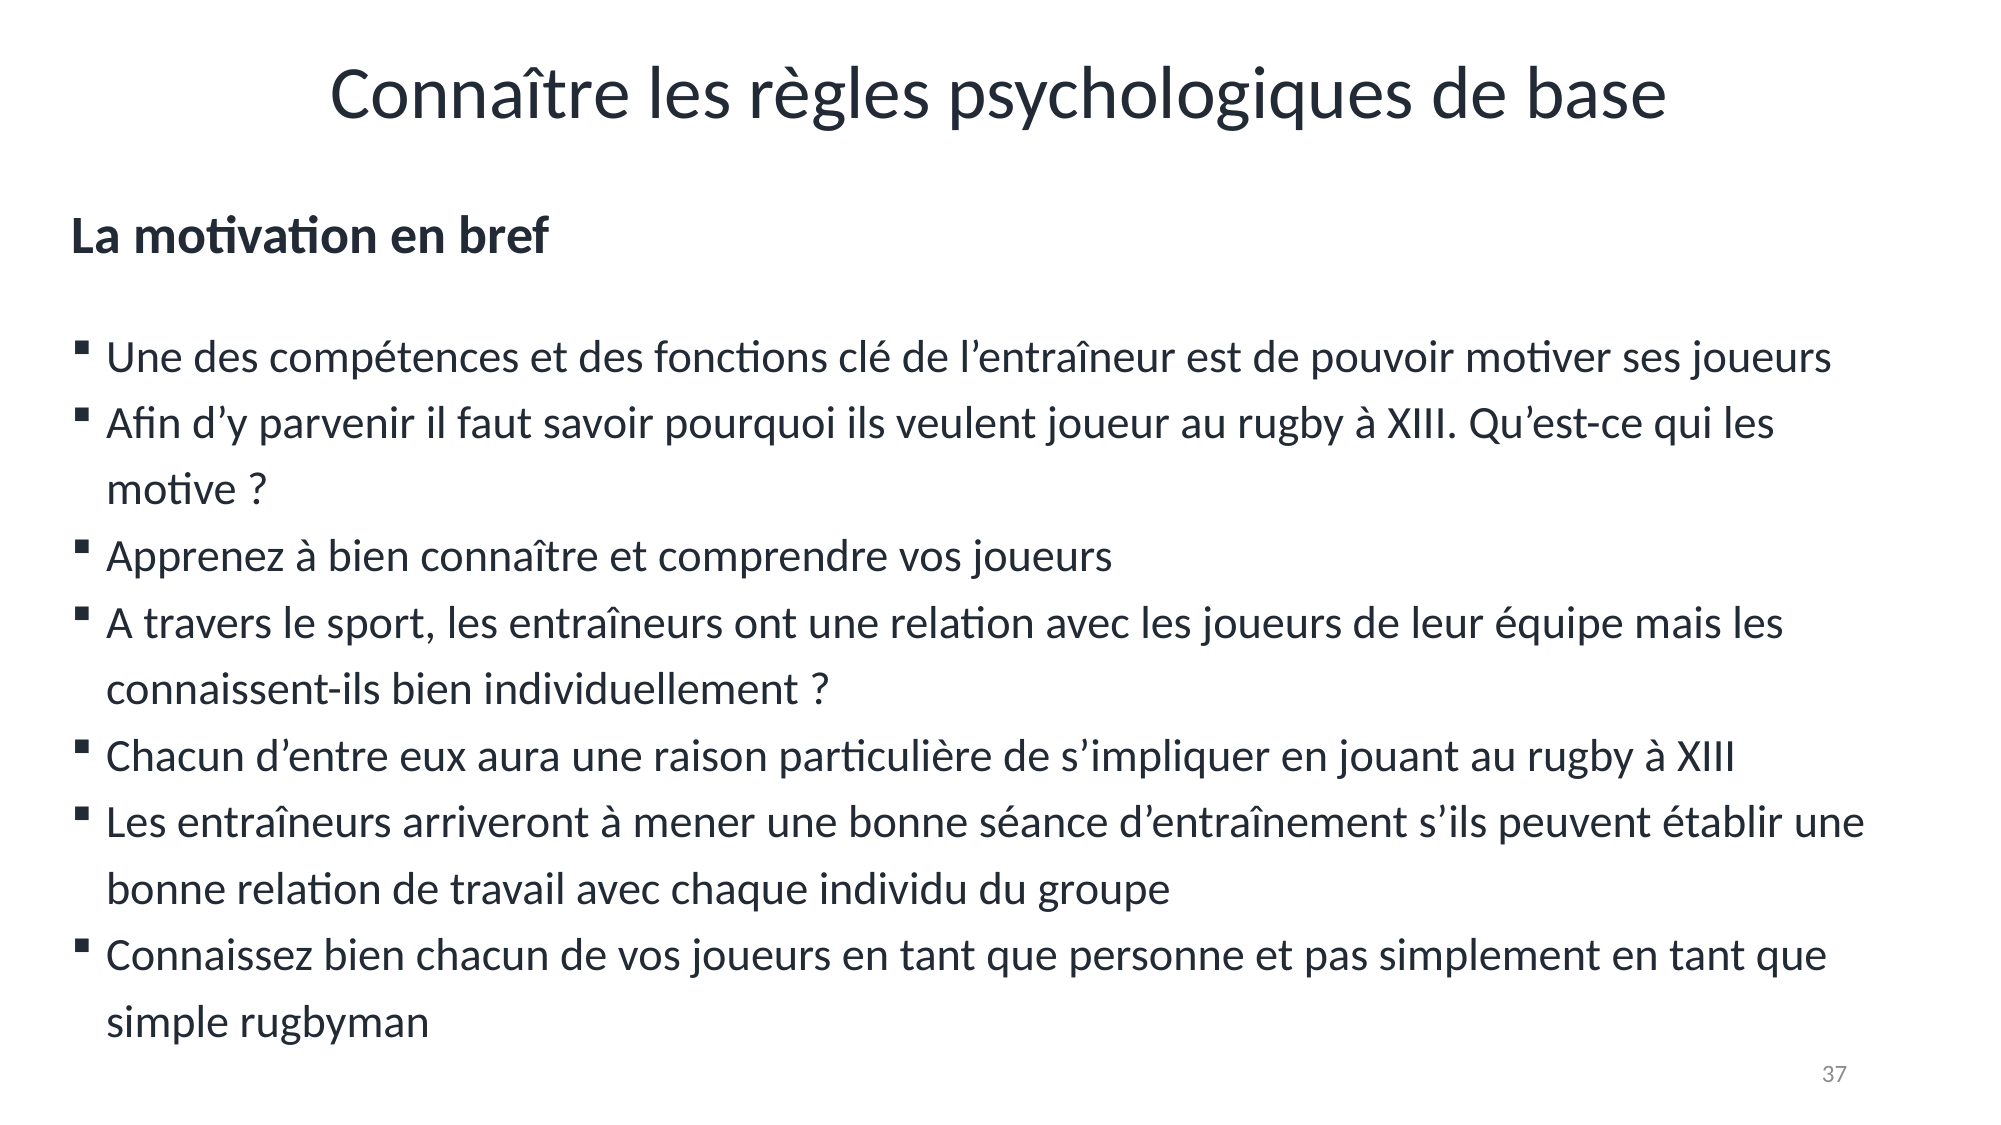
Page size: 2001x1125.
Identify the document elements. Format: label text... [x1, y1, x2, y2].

list La motivation en bref Une des compétences et des fonctions clé de l’entraîneur est de pouvoir motiver ses joueurs Afin d’y parvenir il faut savoir pourquoi ils veulent joueur au rugby à XIII. Qu’est-ce qui les motive ? Apprenez à bien connaître et comprendre vos joueurs A travers le sport, les entraîneurs ont une relation avec les joueurs de leur équipe mais les connaissent-ils bien individuellement ? Chacun d’entre eux aura une raison particulière de s’impliquer en jouant au rugby à XIII Les entraîneurs arriveront à mener une bonne séance d’entraînement s’ils peuvent établir une bonne relation de travail avec chaque individu du groupe Connaissez bien chacun de vos joueurs en tant que personne et pas simplement en tant que simple rugbyman [56, 178, 1955, 1055]
slide_number 37 [1412, 1042, 1863, 1103]
title Connaître les règles psychologiques de base [133, 45, 1867, 233]
